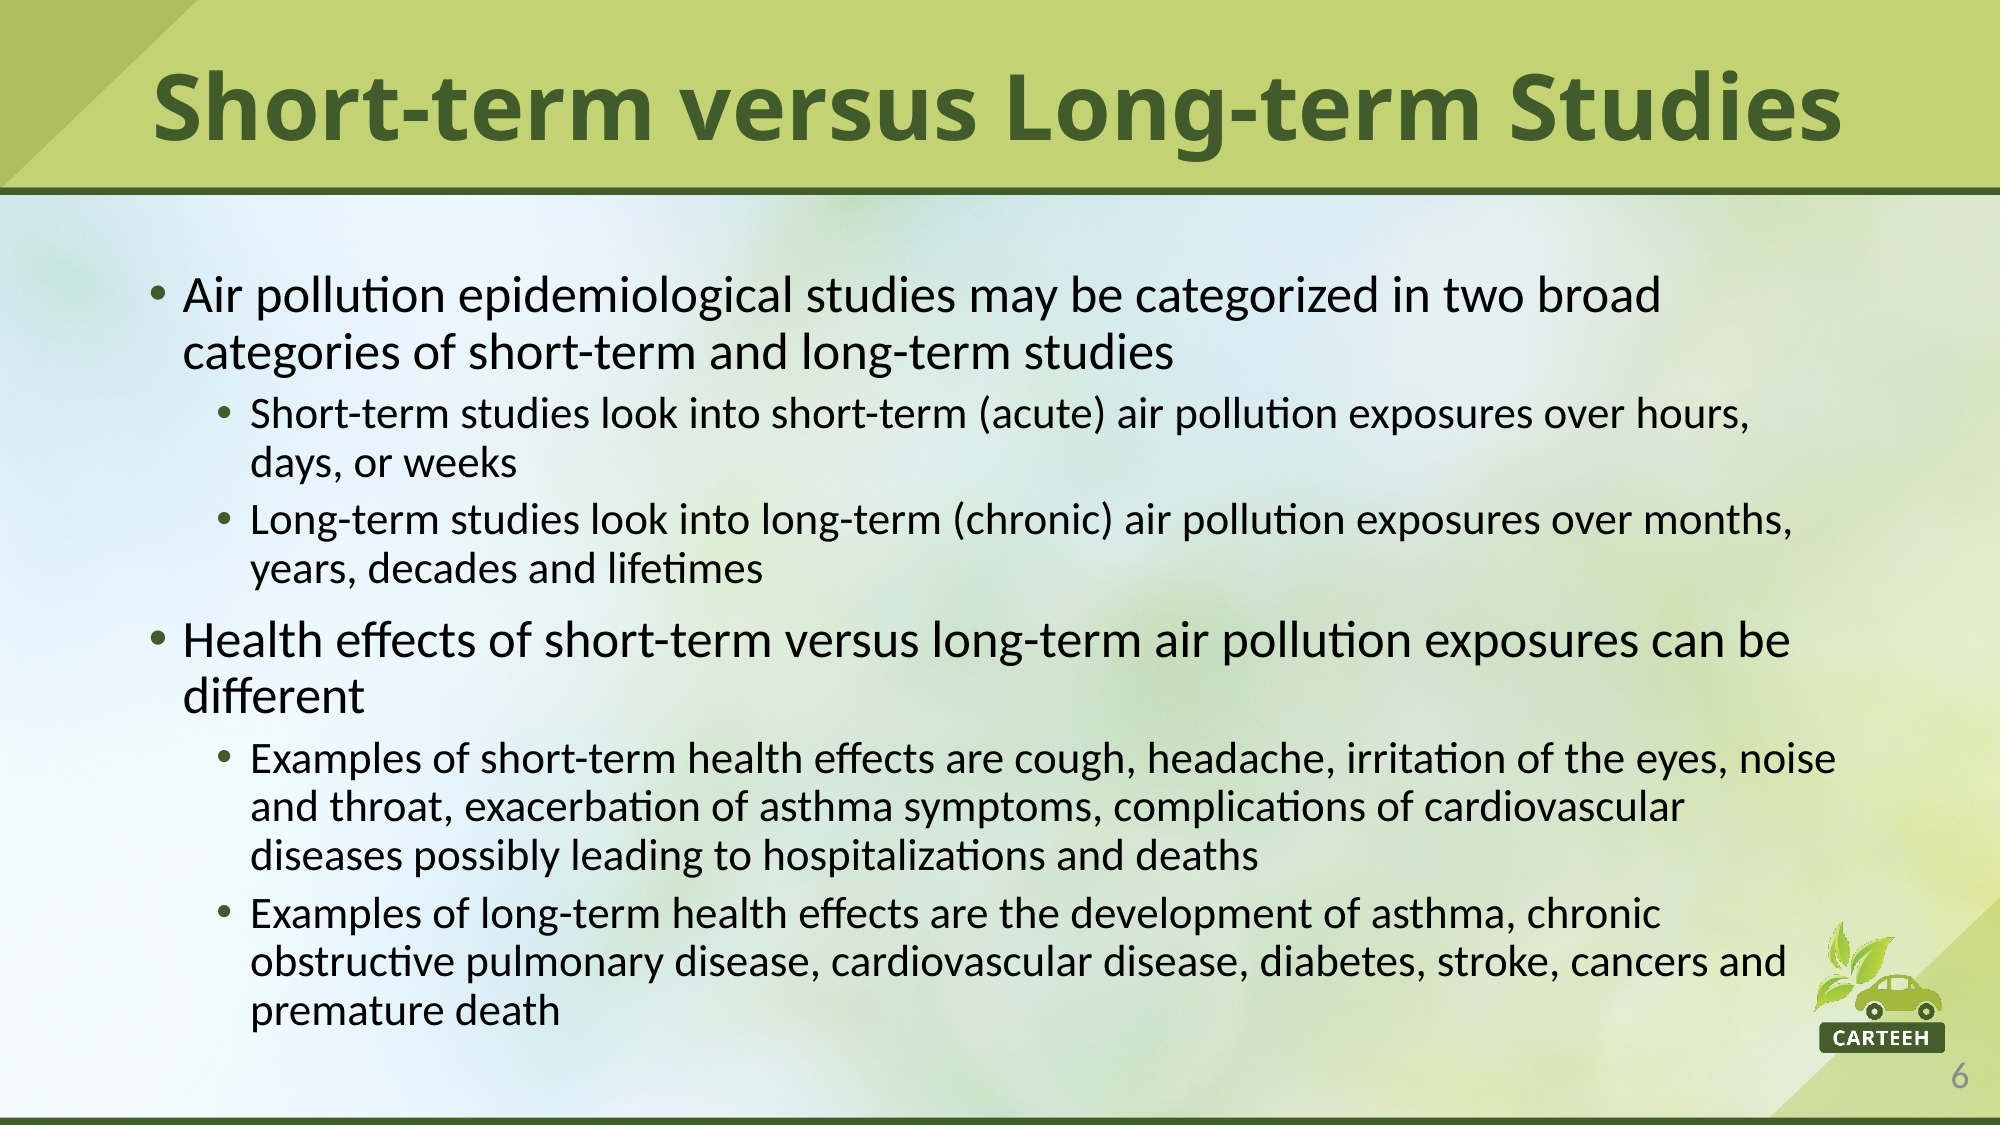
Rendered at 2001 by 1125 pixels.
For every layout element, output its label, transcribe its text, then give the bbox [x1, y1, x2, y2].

picture [1813, 920, 1945, 1053]
title Short-term versus Long-term Studies [137, 34, 1863, 188]
list Air pollution epidemiological studies may be categorized in two broad categories of short-term and long-term studies Short-term studies look into short-term (acute) air pollution exposures over hours, days, or weeks Long-term studies look into long-term (chronic) air pollution exposures over months, years, decades and lifetimes Health effects of short-term versus long-term air pollution exposures can be different Examples of short-term health effects are cough, headache, irritation of the eyes, noise and throat, exacerbation of asthma symptoms, complications of cardiovascular diseases possibly leading to hospitalizations and deaths Examples of long-term health effects are the development of asthma, chronic obstructive pulmonary disease, cardiovascular disease, diabetes, stroke, cancers and premature death [133, 260, 1859, 1043]
